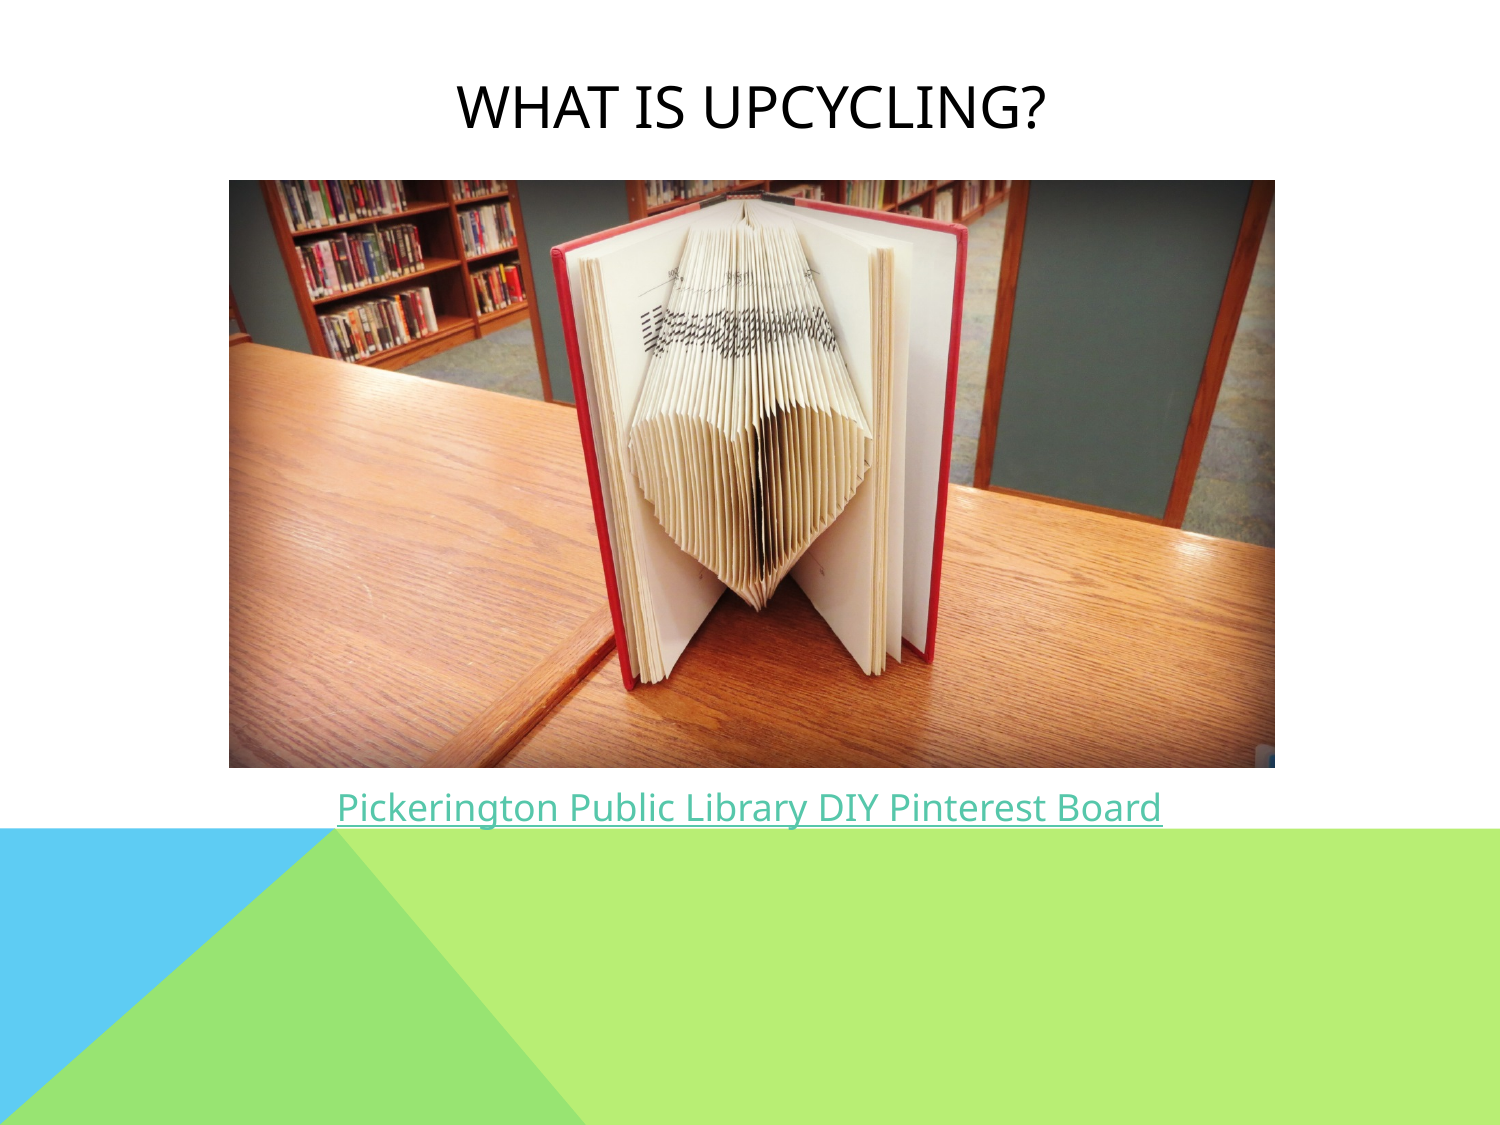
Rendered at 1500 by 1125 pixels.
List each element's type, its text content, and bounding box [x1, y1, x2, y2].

title What is upcycling? [135, 60, 1369, 150]
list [229, 180, 1275, 768]
text_box Pickerington Public Library DIY Pinterest Board [224, 776, 1275, 843]
